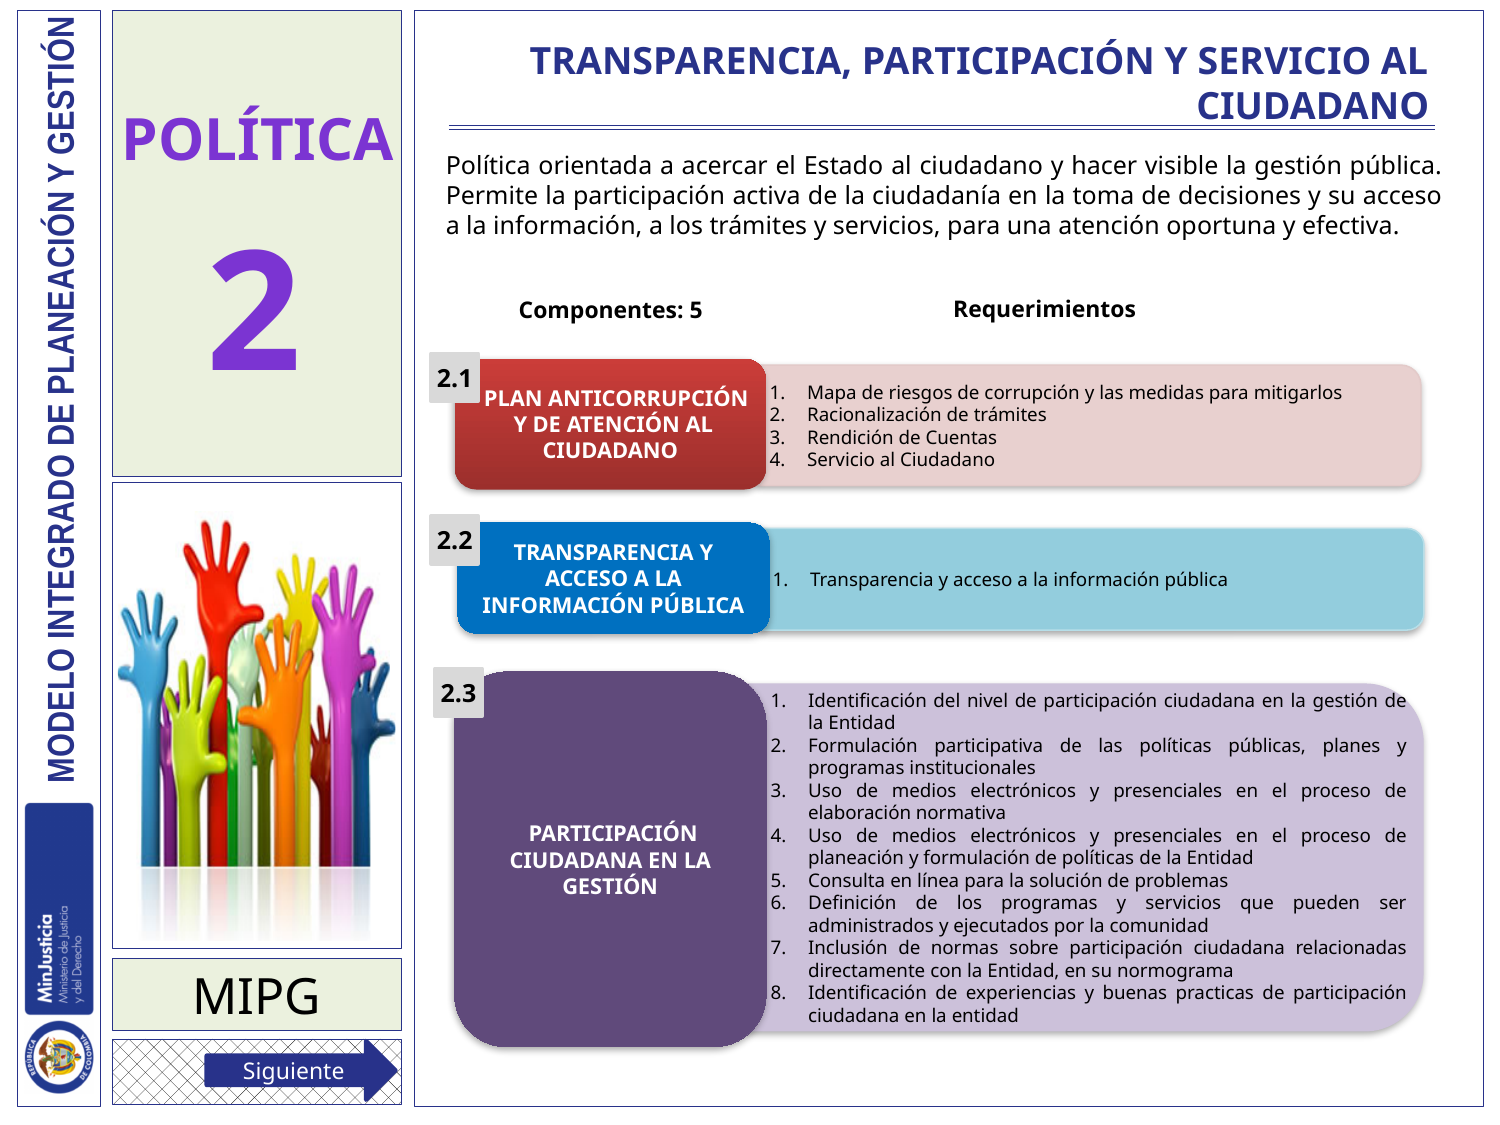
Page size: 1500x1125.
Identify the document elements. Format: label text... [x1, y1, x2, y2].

text_box política [115, 101, 400, 173]
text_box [430, 353, 1422, 493]
text_box MODELO INTEGRADO DE PLANEACIÓN Y GESTIÓN [16, 992, 102, 1108]
text_box MODELO INTEGRADO DE PLANEACIÓN Y GESTIÓN [16, 9, 102, 911]
text_box Identificación del nivel de participación ciudadana en la gestión de la Entidad Formulación participativa de las políticas públicas, planes y programas institucionales Uso de medios electrónicos y presenciales en el proceso de elaboración normativa Uso de medios electrónicos y presenciales en el proceso de planeación y formulación de políticas de la Entidad Consulta en línea para la solución de problemas Definición de los programas y servicios que pueden ser administrados y ejecutados por la comunidad Inclusión de normas sobre participación ciudadana relacionadas directamente con la Entidad, en su normograma Identificación de experiencias y buenas practicas de participación ciudadana en la entidad [772, 683, 1424, 1032]
text_box Siguiente [204, 1038, 398, 1102]
text_box [112, 482, 402, 948]
text_box [412, 9, 1485, 1108]
text_box Componentes: 5 [457, 287, 764, 330]
text_box Transparencia y acceso a la información pública [774, 527, 1425, 631]
text_box Requerimientos [891, 287, 1198, 330]
picture [0, 510, 396, 1094]
text_box TRANSPARENCIA, PARTICIPACIÓN Y SERVICIO AL CIUDADANO [466, 30, 1435, 125]
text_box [434, 668, 767, 1048]
text_box [112, 10, 402, 477]
text_box Política orientada a acercar el Estado al ciudadano y hacer visible la gestión pública. Permite la participación activa de la ciudadanía en la toma de decisiones y su acceso a la información, a los trámites y servicios, para una atención oportuna y efectiva. [430, 142, 1459, 248]
text_box 2 [112, 196, 396, 412]
text_box MIPG [112, 958, 402, 1030]
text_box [430, 516, 770, 634]
text_box [112, 1039, 402, 1104]
